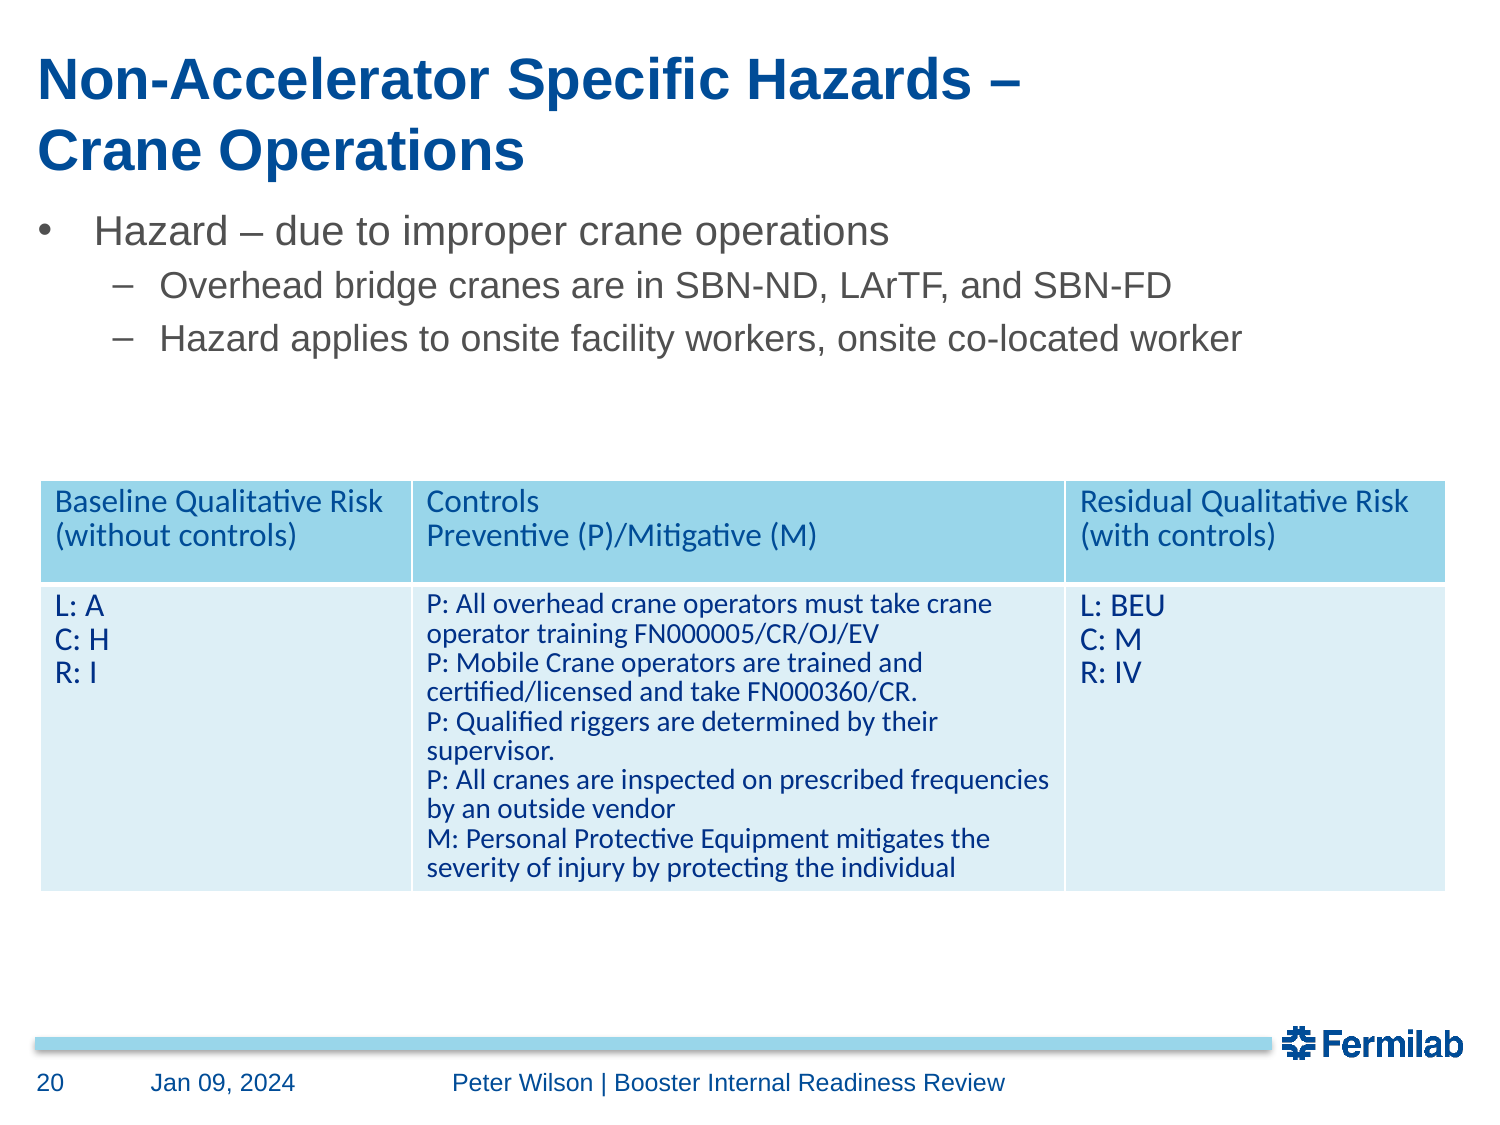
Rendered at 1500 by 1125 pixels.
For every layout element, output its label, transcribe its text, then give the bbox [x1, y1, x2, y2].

table_header Controls Preventive (P)/Mitigative (M) [413, 481, 1064, 582]
slide_number 20 [36, 1066, 105, 1106]
table_header Baseline Qualitative Risk (without controls) [41, 481, 411, 582]
table_cell L: BEU C: M R: IV [1066, 587, 1445, 891]
title Non-Accelerator Specific Hazards – Crane Operations [37, 111, 1463, 182]
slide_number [150, 1066, 301, 1107]
picture [1282, 1026, 1463, 1060]
list Hazard – due to improper crane operations Overhead bridge cranes are in SBN-ND, LArTF, and SBN-FD Hazard applies to onsite facility workers, onsite co-located worker [37, 203, 1461, 1029]
table_header Residual Qualitative Risk (with controls) [1066, 481, 1445, 582]
footer Peter Wilson | Booster Internal Readiness Review [452, 1066, 1275, 1107]
table_cell L: A C: H R: I [41, 587, 411, 891]
table_cell P: All overhead crane operators must take crane operator training FN000005/CR/OJ/EV P: Mobile Crane operators are trained and certified/licensed and take FN000360/CR. P: Qualified riggers are determined by their supervisor. P: All cranes are inspected on prescribed frequencies by an outside vendor M: Personal Protective Equipment mitigates the severity of injury by protecting the individual [413, 587, 1064, 891]
